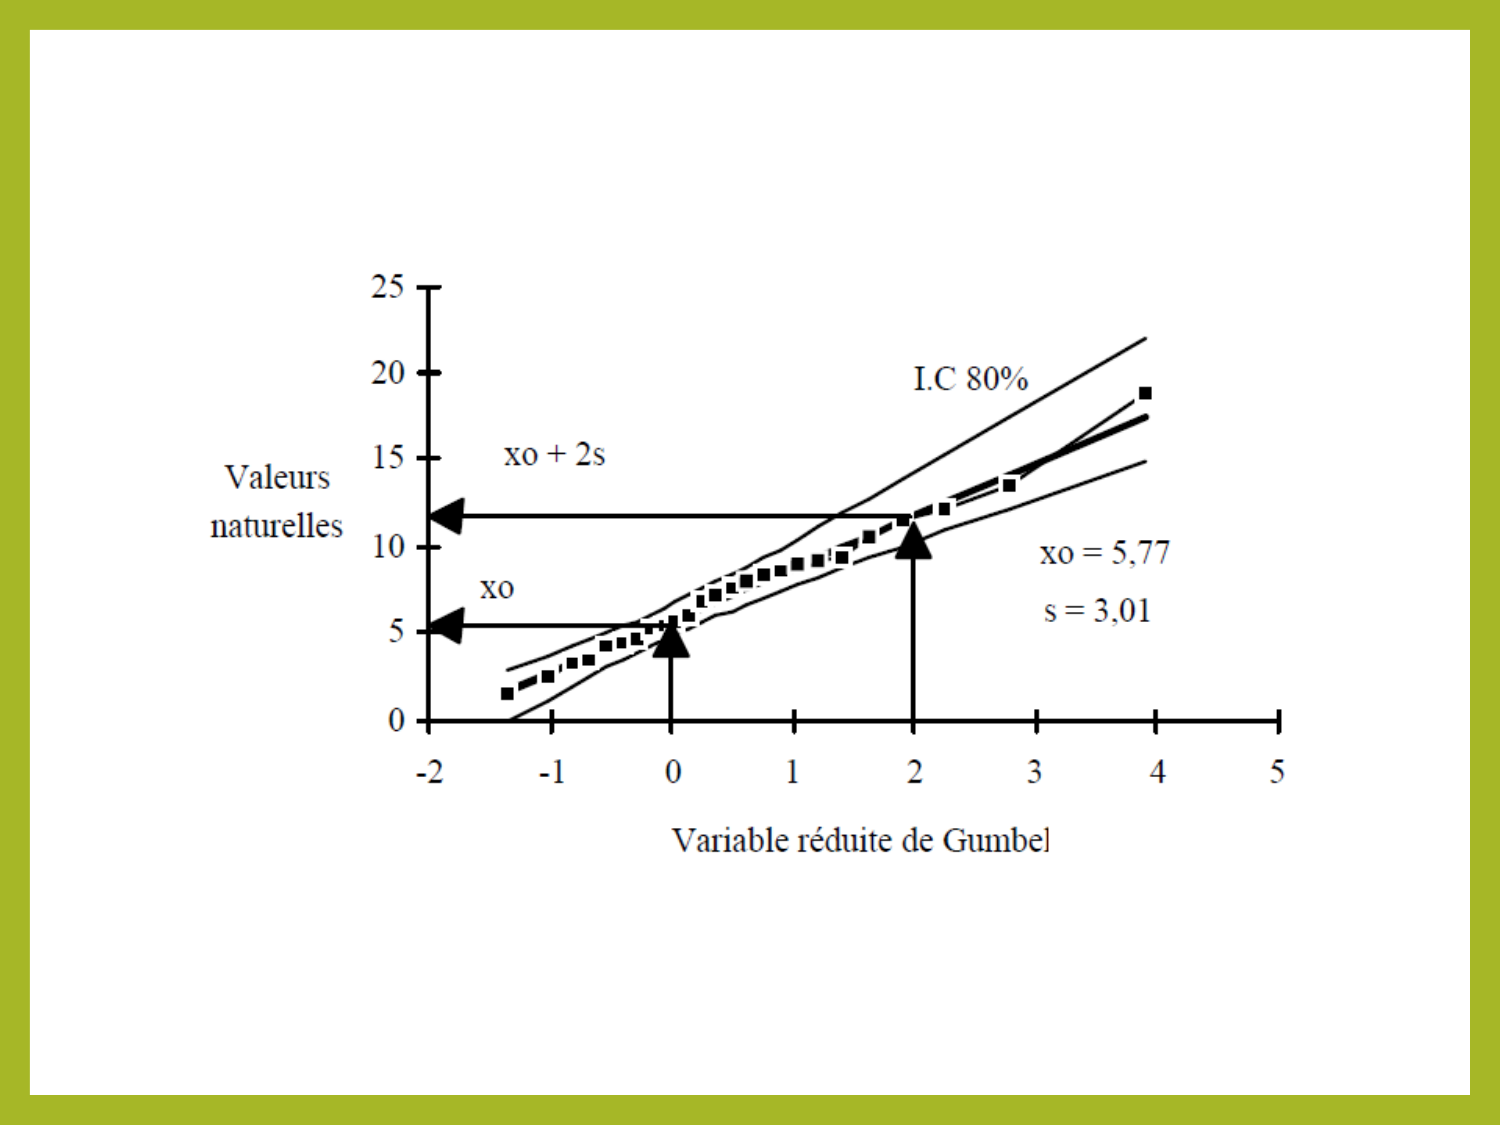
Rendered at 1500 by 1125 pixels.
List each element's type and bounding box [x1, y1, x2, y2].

picture [162, 240, 1338, 885]
